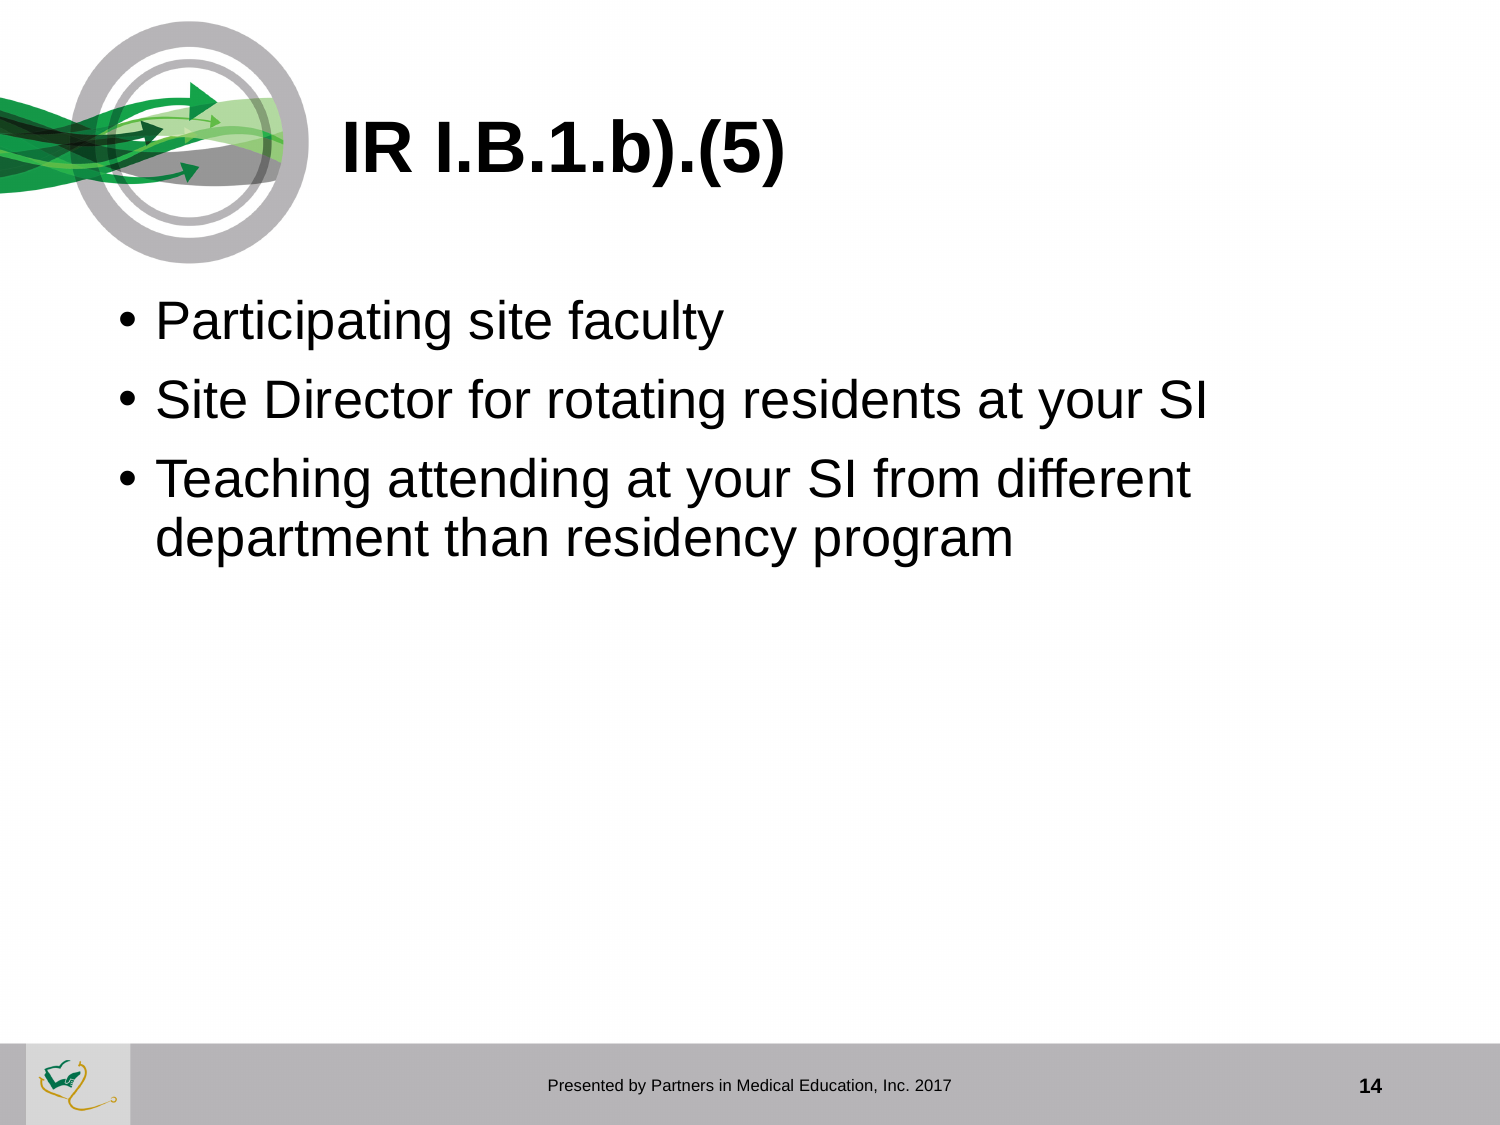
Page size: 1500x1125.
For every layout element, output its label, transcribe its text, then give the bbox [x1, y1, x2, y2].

list Participating site faculty Site Director for rotating residents at your SI Teaching attending at your SI from different department than residency program [103, 285, 1397, 1014]
title IR I.B.1.b).(5) [326, 40, 1397, 258]
picture [0, 0, 1500, 1125]
slide_number 14 [1059, 1055, 1397, 1116]
footer Presented by Partners in Medical Education, Inc. 2017 [496, 1055, 1004, 1116]
